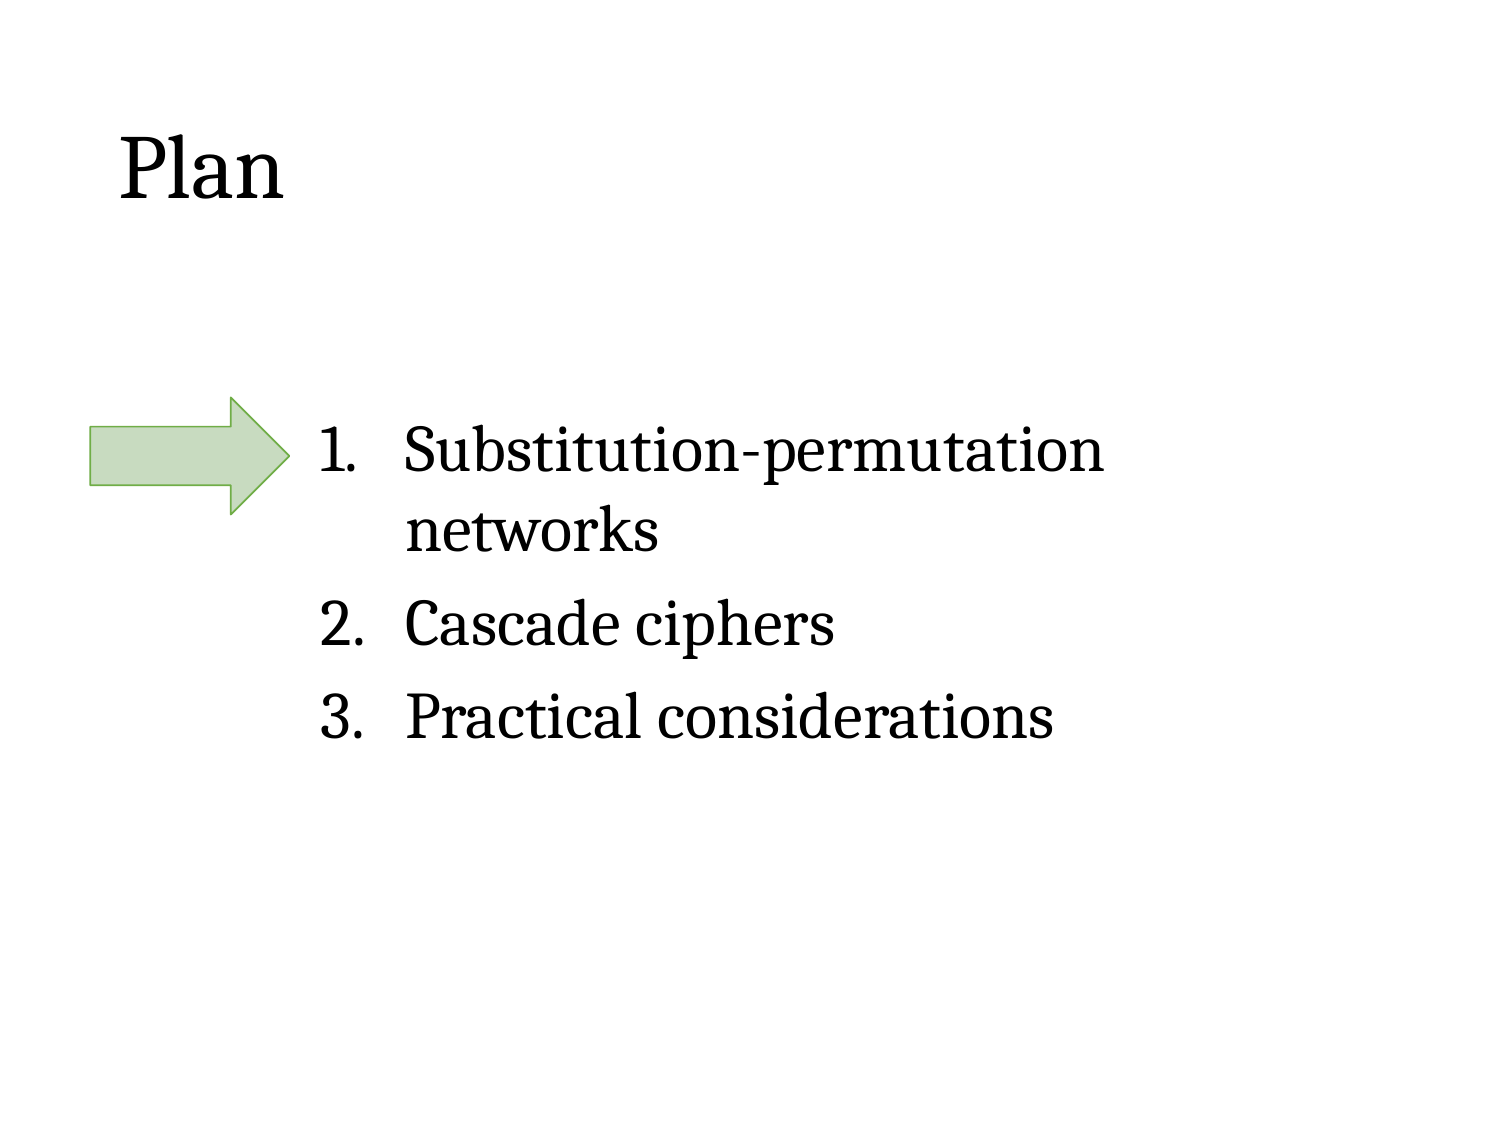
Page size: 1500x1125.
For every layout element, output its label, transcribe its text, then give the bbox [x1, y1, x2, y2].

text_box [89, 396, 290, 516]
title Plan [103, 59, 1397, 278]
text_box Substitution-permutation networks Cascade ciphers Practical considerations [305, 397, 1384, 1125]
